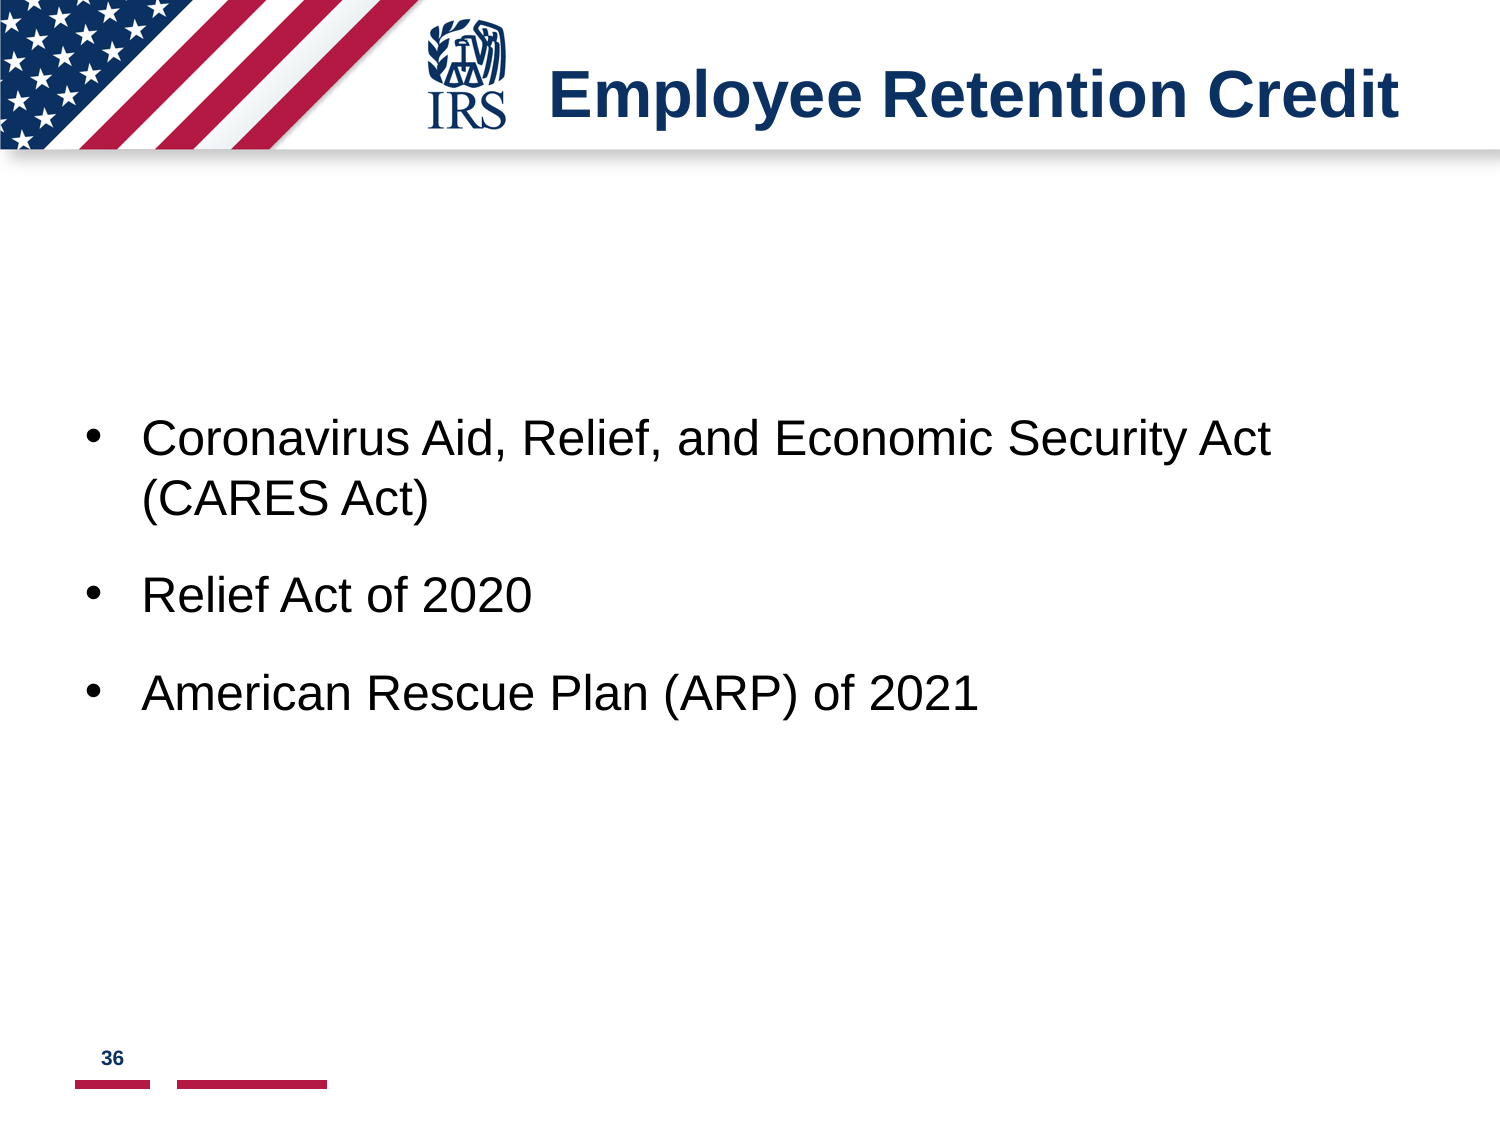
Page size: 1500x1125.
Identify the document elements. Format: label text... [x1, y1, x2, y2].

picture [0, 0, 1500, 1125]
list Coronavirus Aid, Relief, and Economic Security Act (CARES Act) Relief Act of 2020 American Rescue Plan (ARP) of 2021 [69, 312, 1420, 936]
slide_number 36 [75, 1027, 150, 1088]
title Employee Retention Credit [533, 0, 1500, 140]
